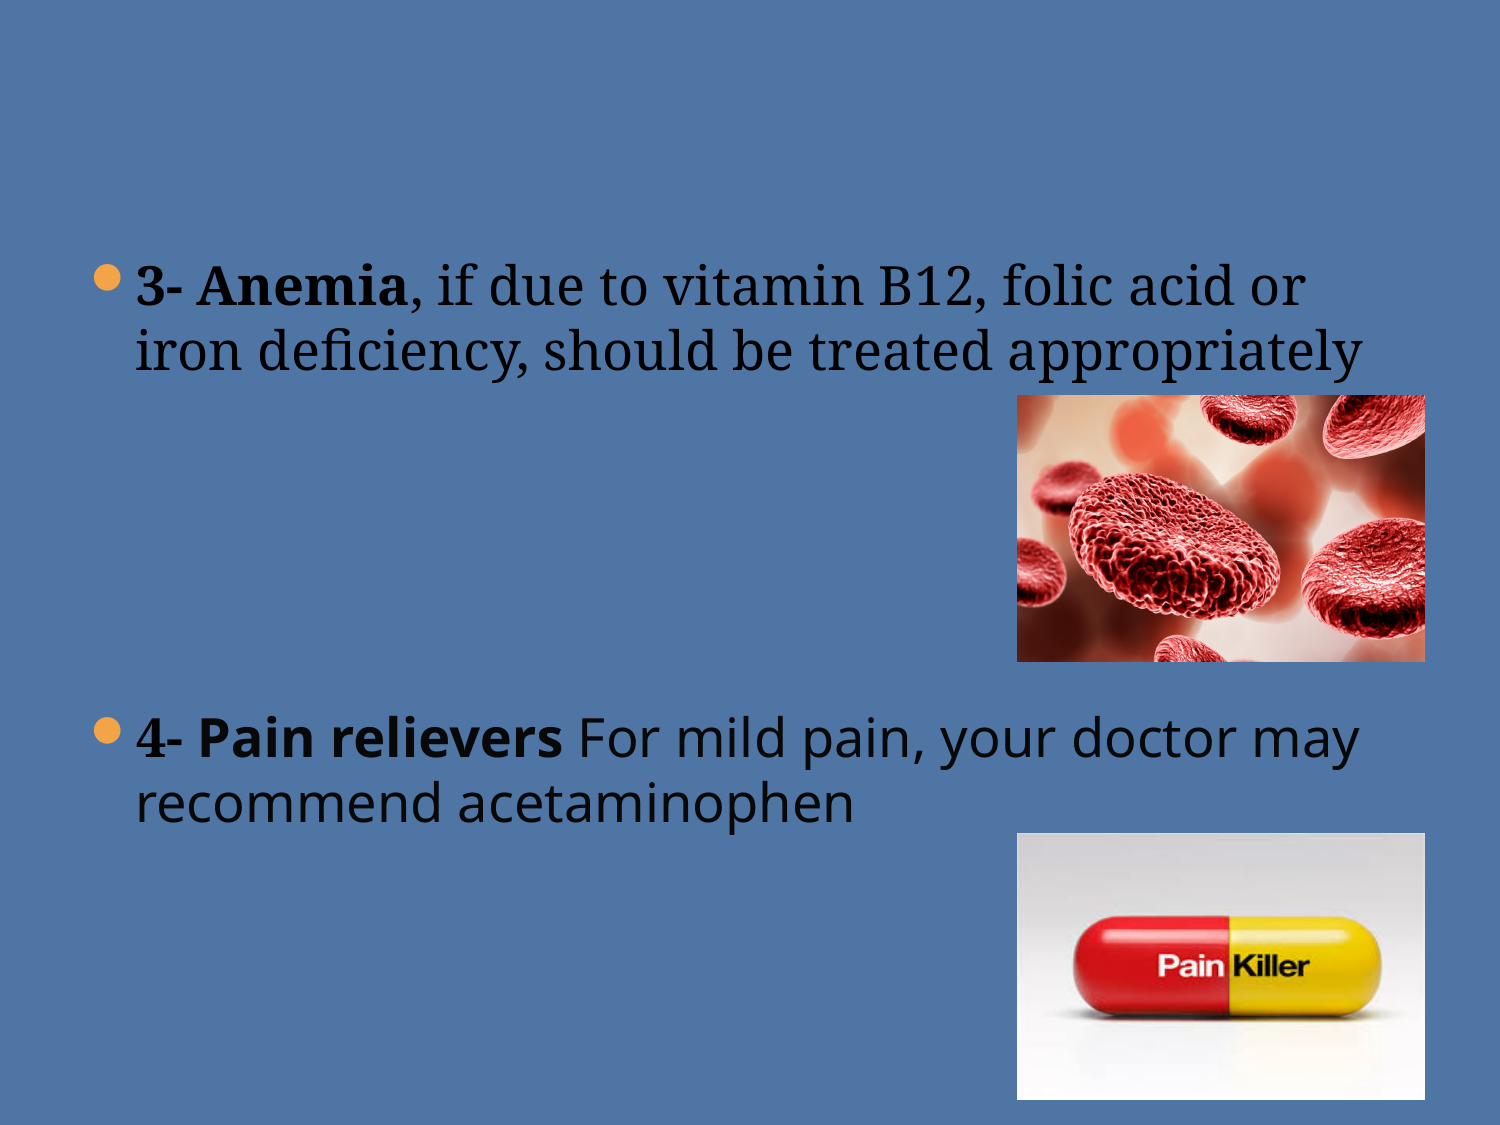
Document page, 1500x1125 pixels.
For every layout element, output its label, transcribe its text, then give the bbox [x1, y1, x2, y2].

list 3- Anemia, if due to vitamin B12, folic acid or iron deficiency, should be treated appropriately 4- Pain relievers For mild pain, your doctor may recommend acetaminophen [75, 243, 1425, 994]
picture [1017, 395, 1425, 662]
picture [1017, 833, 1425, 1100]
